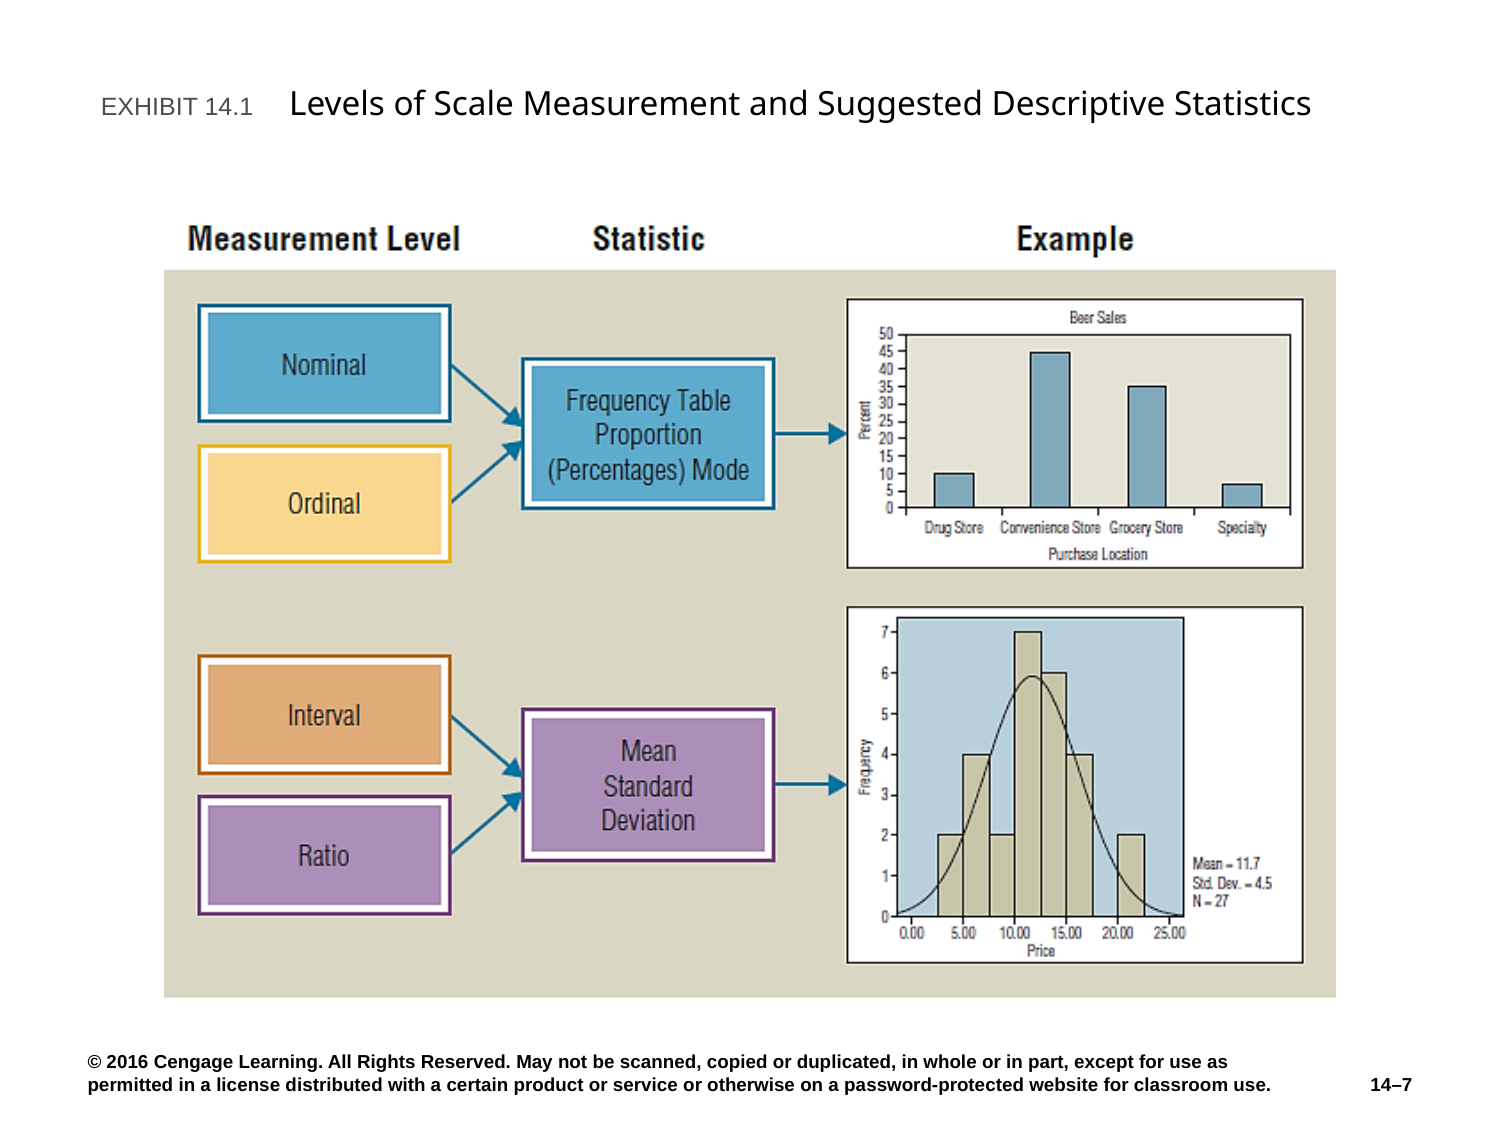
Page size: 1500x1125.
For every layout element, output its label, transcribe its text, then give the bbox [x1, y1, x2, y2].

picture [164, 217, 1336, 1005]
slide_number 14–7 [1050, 1042, 1413, 1103]
footer © 2016 Cengage Learning. All Rights Reserved. May not be scanned, copied or duplicated, in whole or in part, except for use as permitted in a license distributed with a certain product or service or otherwise on a password-protected website for classroom use. [87, 1057, 1050, 1103]
title EXHIBIT 14.1 Levels of Scale Measurement and Suggested Descriptive Statistics [85, 75, 1411, 131]
